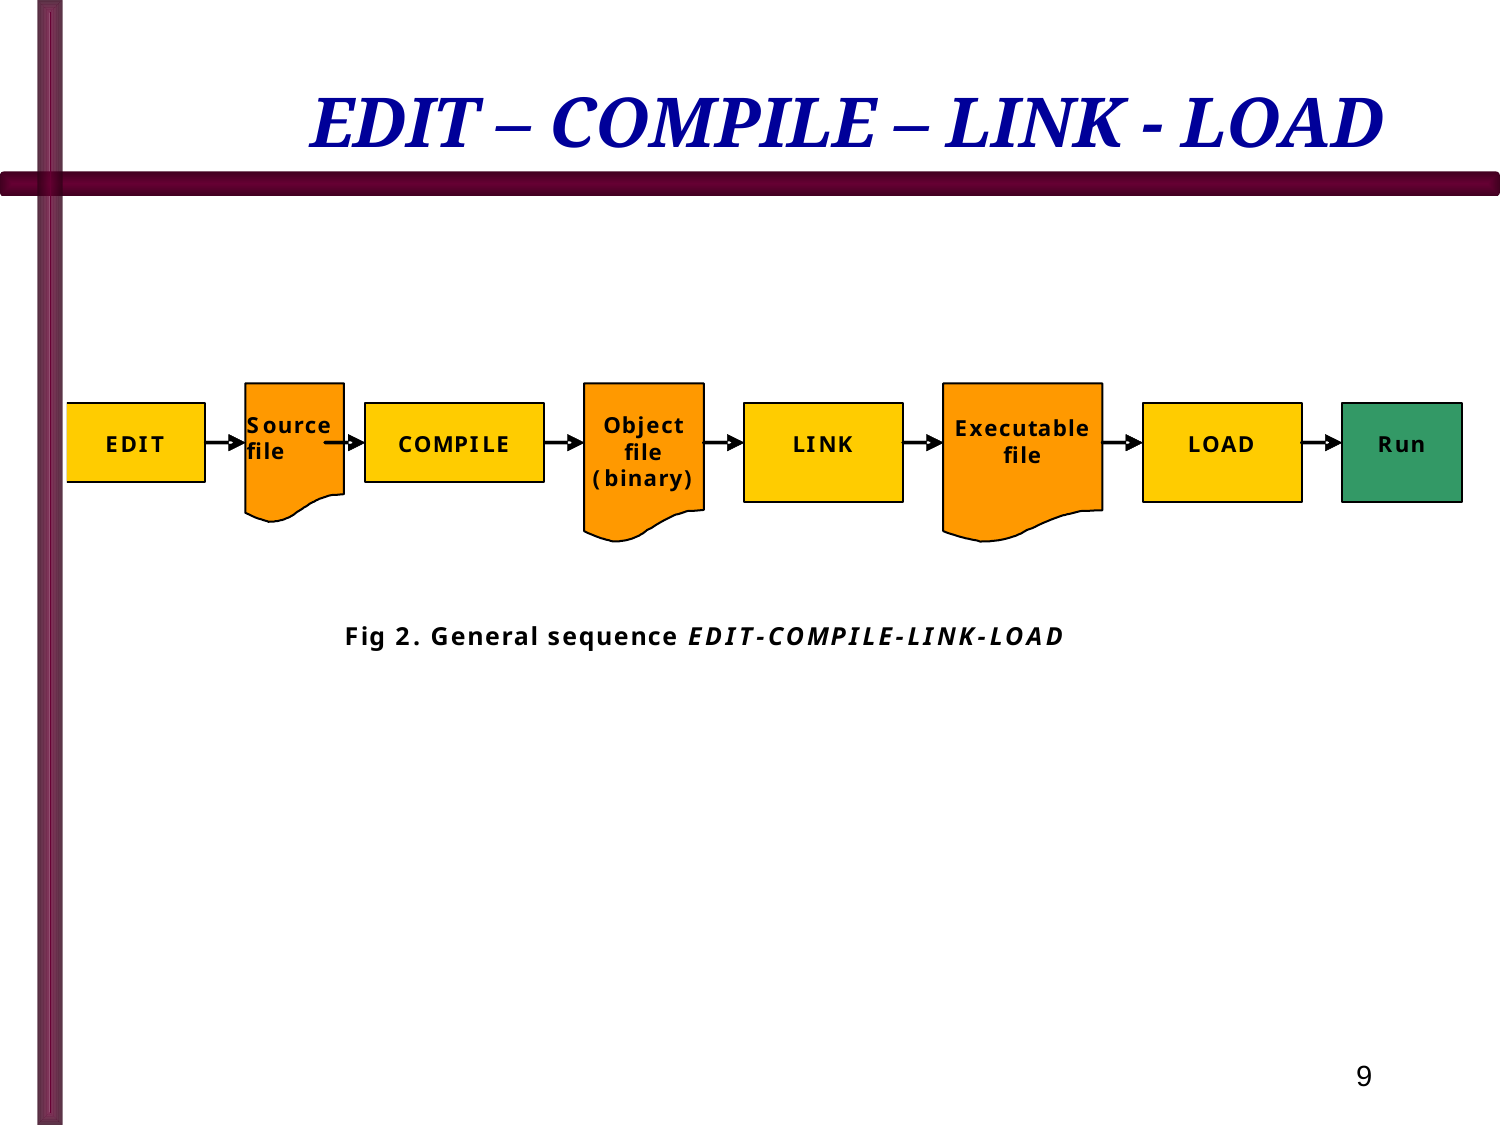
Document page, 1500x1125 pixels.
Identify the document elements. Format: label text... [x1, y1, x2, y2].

title EDIT – COMPILE – LINK - LOAD [125, 24, 1400, 169]
slide_number 9 [1074, 1037, 1388, 1113]
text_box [66, 363, 1500, 701]
